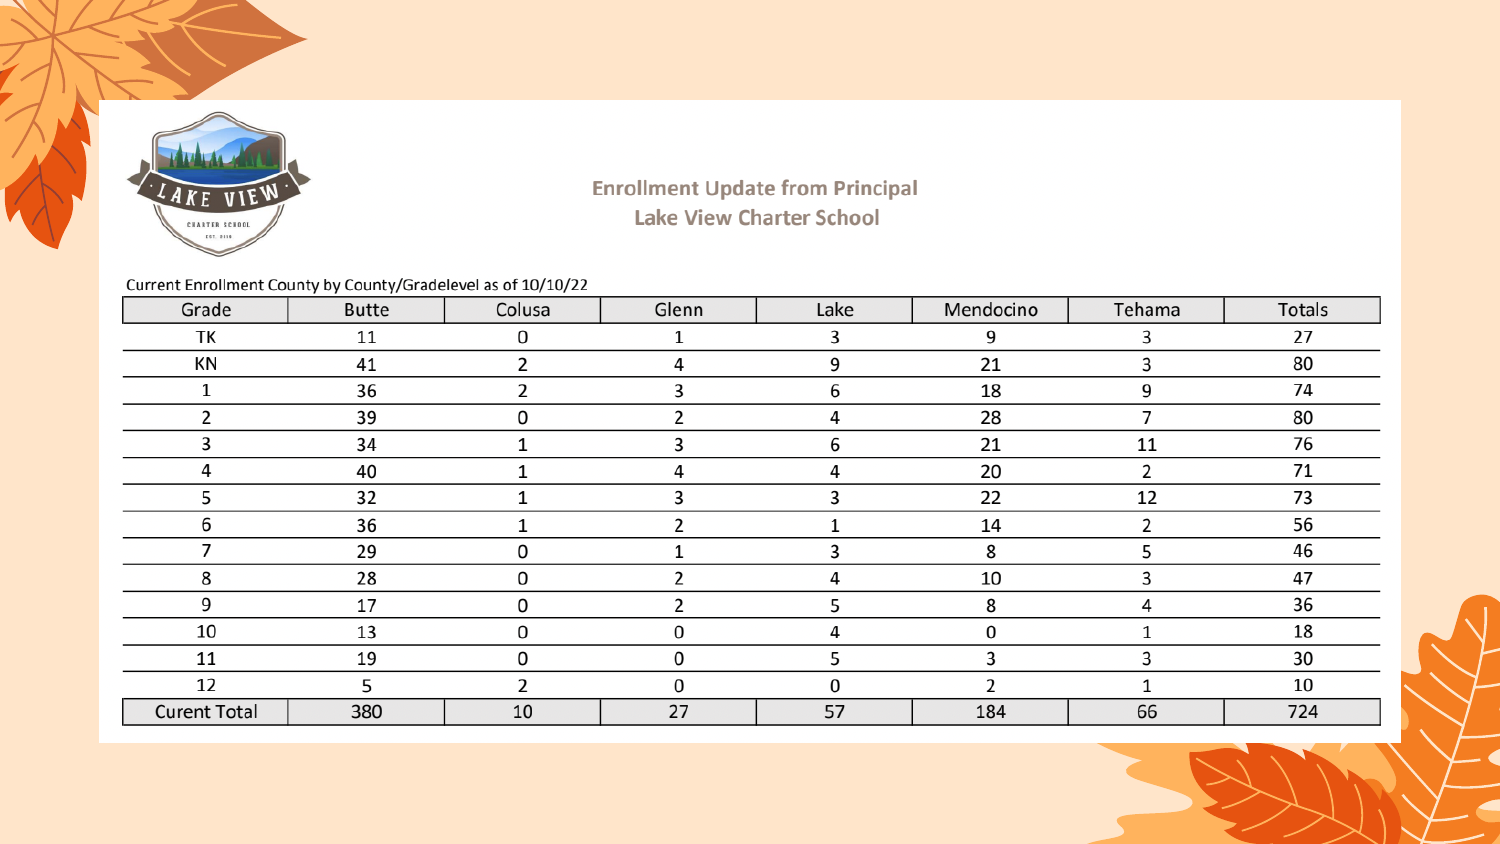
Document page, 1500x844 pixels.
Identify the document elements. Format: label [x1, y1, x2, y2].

picture [99, 100, 1401, 744]
